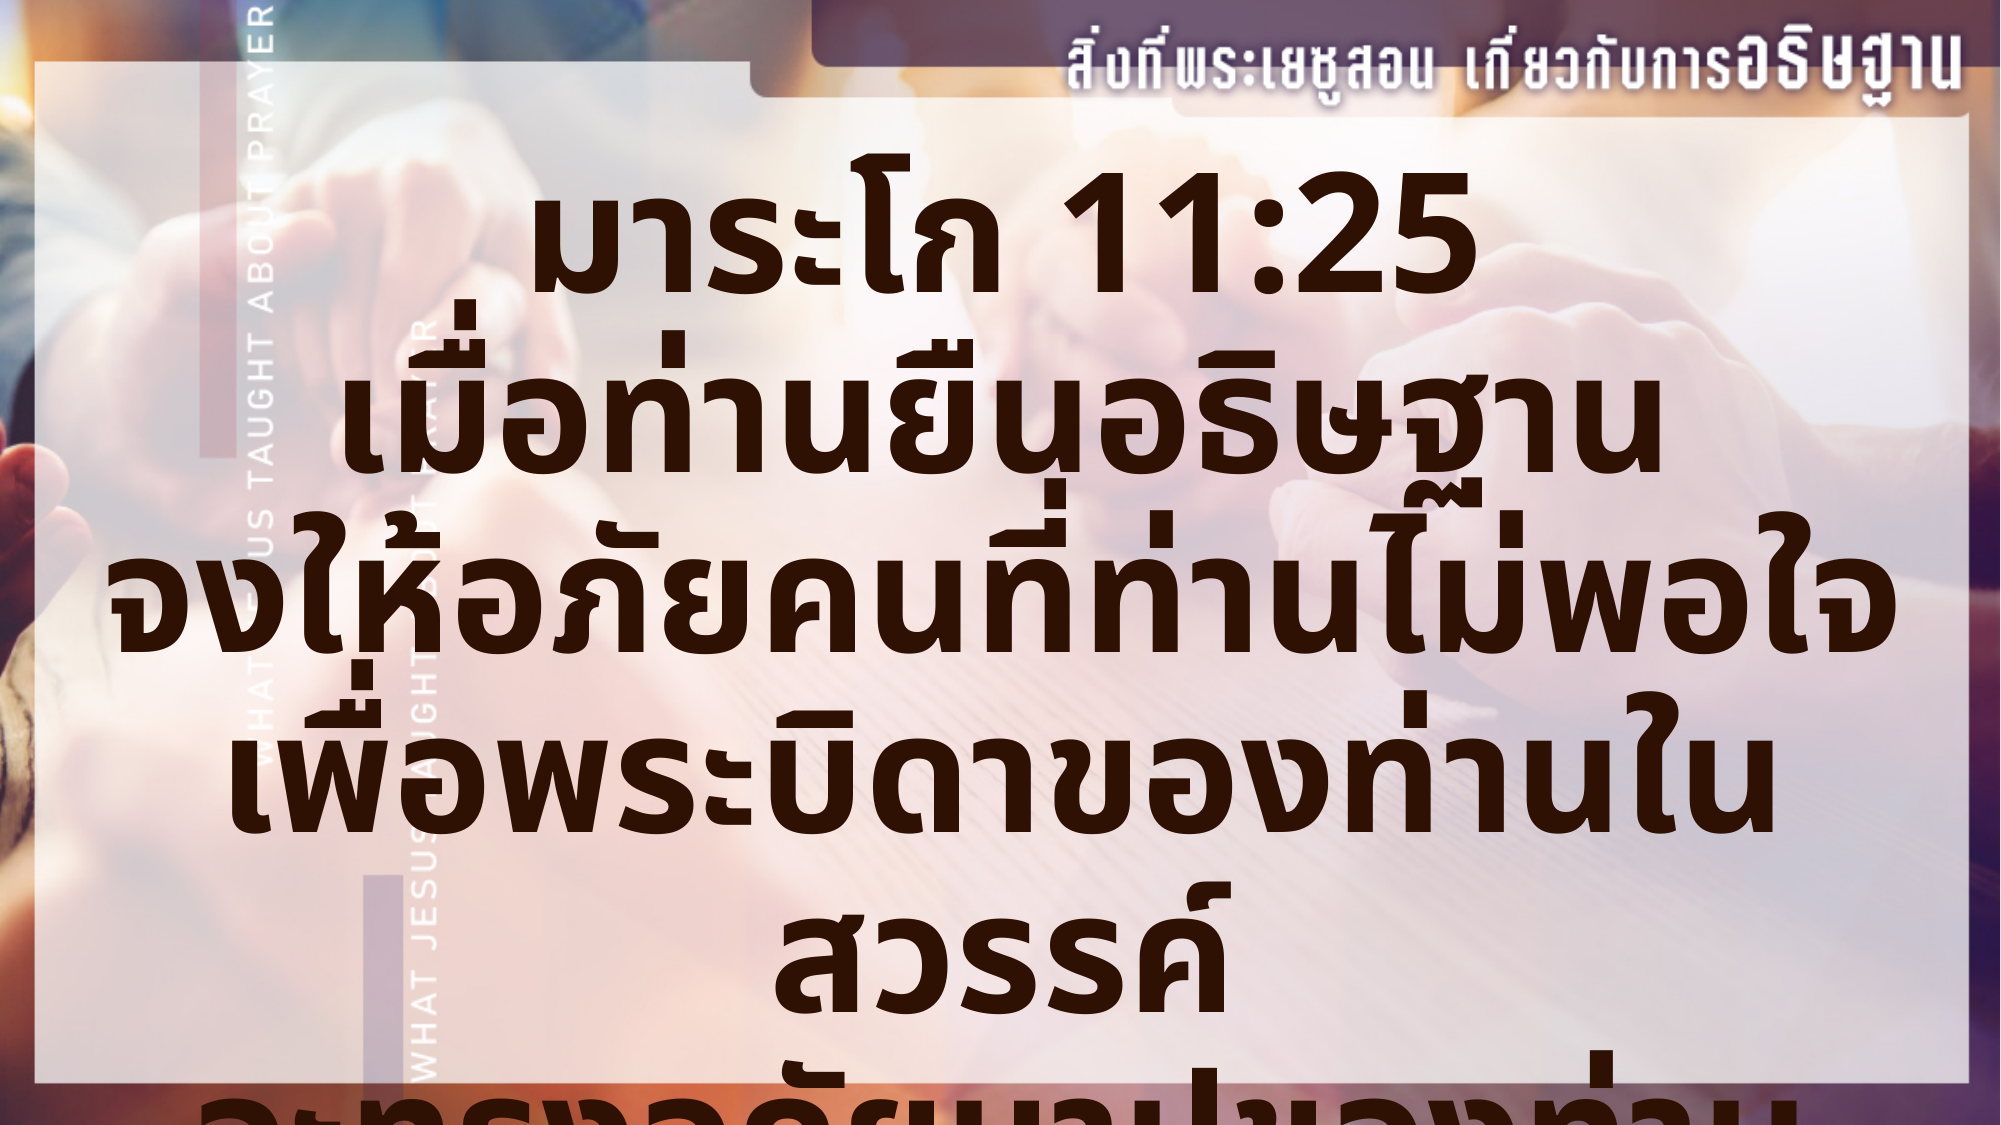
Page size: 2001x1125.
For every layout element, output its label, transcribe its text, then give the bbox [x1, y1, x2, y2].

picture [0, 0, 2001, 1125]
text_box มาระโก 11:25 เมื่อท่านยืนอธิษฐาน จงให้อภัยคนที่ท่านไม่พอใจ เพื่อพระบิดาของท่านในสวรรค์ จะทรงอภัยบาปของท่าน [67, 141, 1940, 1125]
